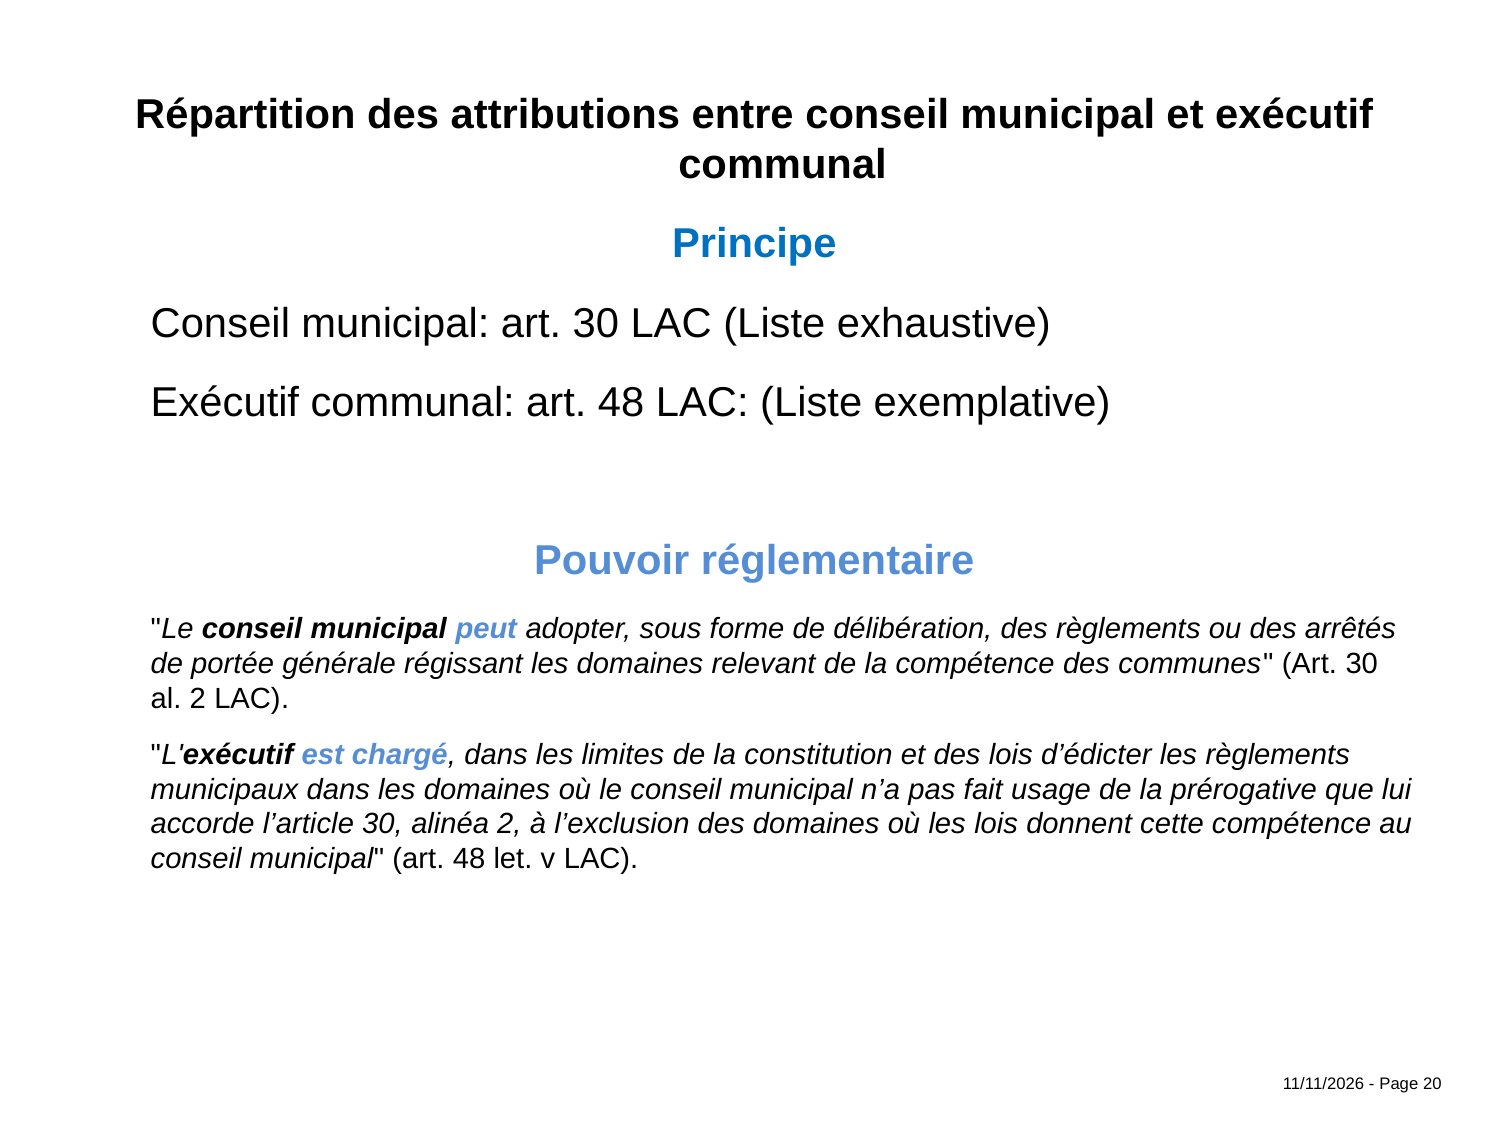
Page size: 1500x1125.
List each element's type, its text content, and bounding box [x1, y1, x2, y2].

list Répartition des attributions entre conseil municipal et exécutif communal Principe Conseil municipal: art. 30 LAC (Liste exhaustive) Exécutif communal: art. 48 LAC: (Liste exemplative) Pouvoir réglementaire "Le conseil municipal peut adopter, sous forme de délibération, des règlements ou des arrêtés de portée générale régissant les domaines relevant de la compétence des communes" (Art. 30 al. 2 LAC). "L'exécutif est chargé, dans les limites de la constitution et des lois d’édicter les règlements municipaux dans les domaines où le conseil municipal n’a pas fait usage de la prérogative que lui accorde l’article 30, alinéa 2, à l’exclusion des domaines où les lois donnent cette compétence au conseil municipal" (art. 48 let. v LAC). [79, 79, 1430, 1012]
